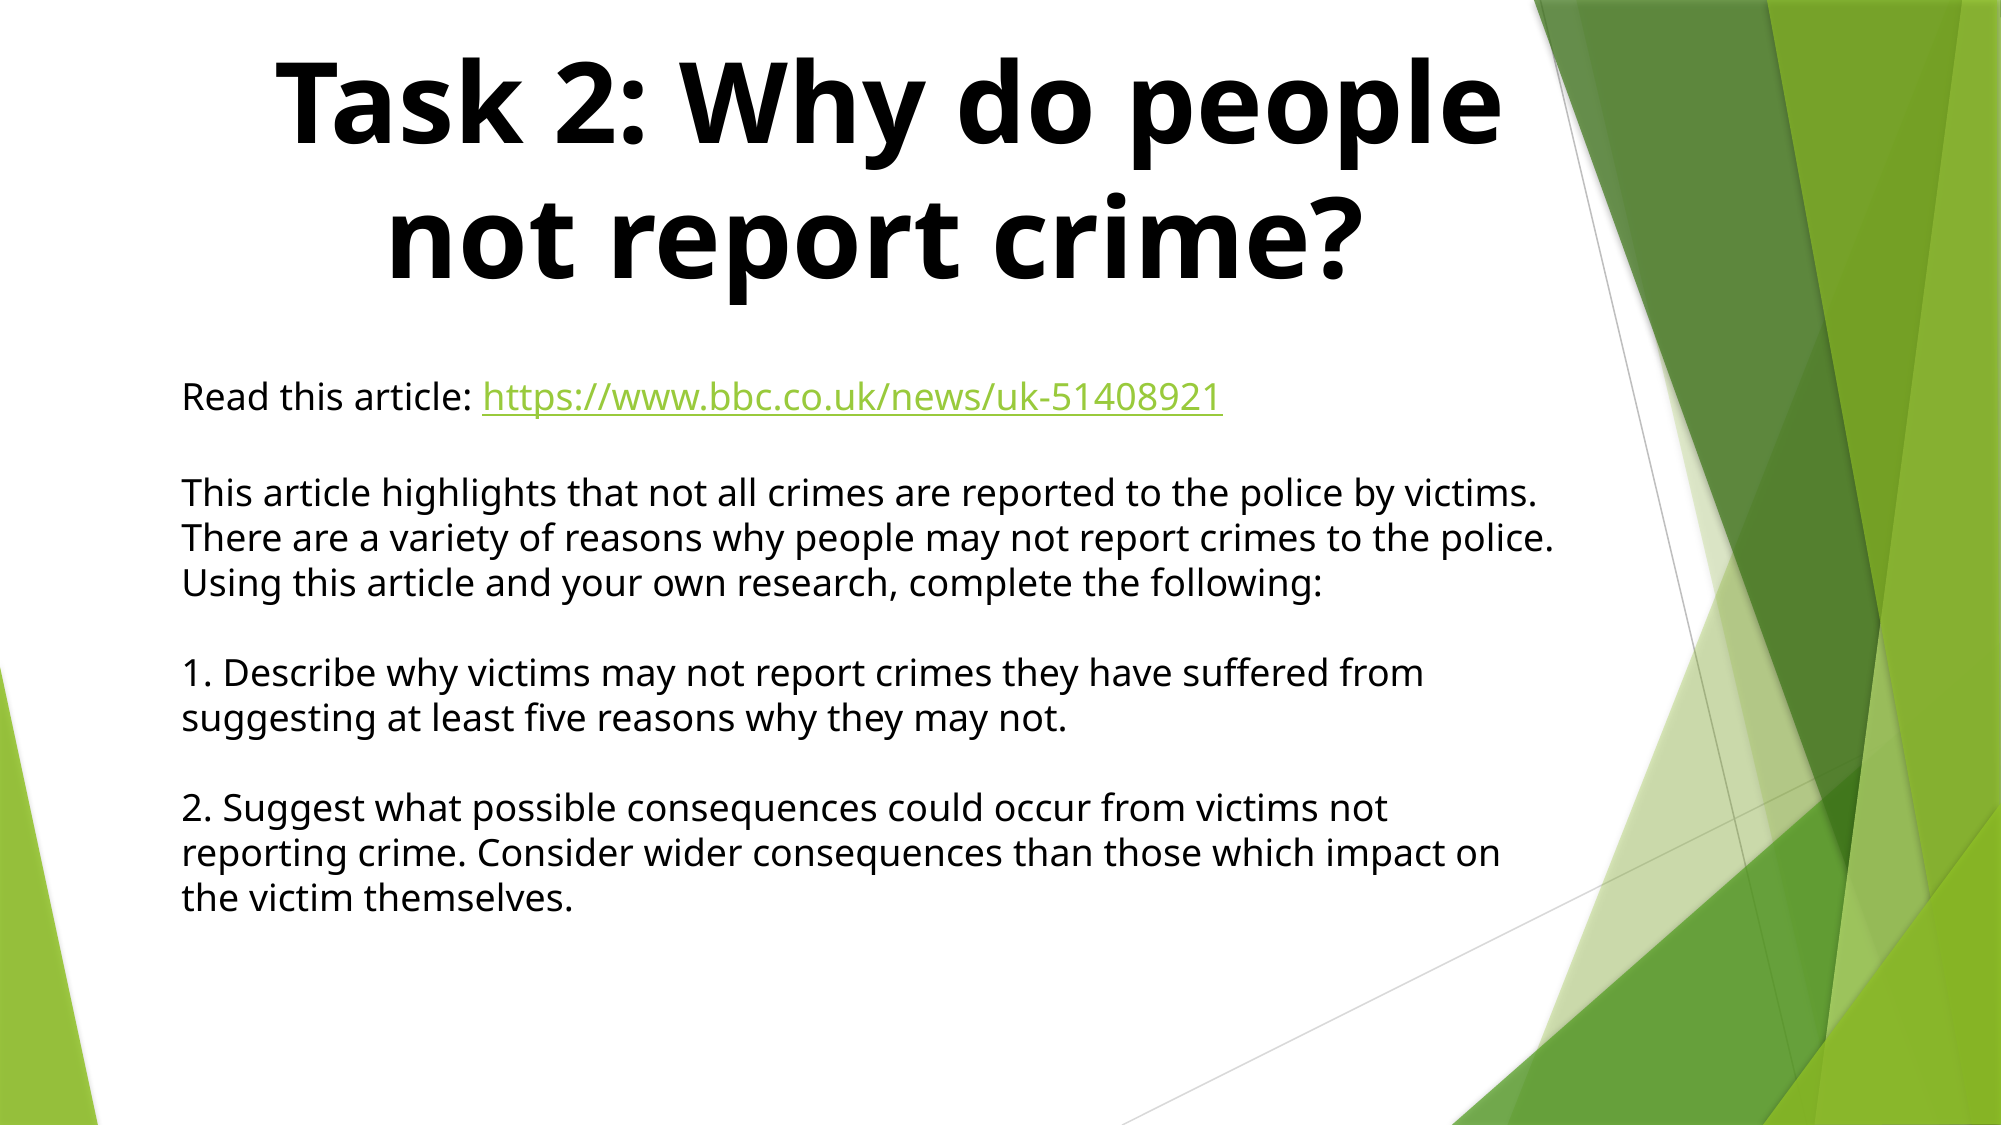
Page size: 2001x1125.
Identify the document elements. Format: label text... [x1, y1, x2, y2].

text_box [89, 335, 1782, 396]
text_box Task 2: Why do people not report crime? [187, 23, 1592, 309]
text_box Read this article: https://www.bbc.co.uk/news/uk-51408921 This article highlights that not all crimes are reported to the police by victims. There are a variety of reasons why people may not report crimes to the police. Using this article and your own research, complete the following: 1. Describe why victims may not report crimes they have suffered from suggesting at least five reasons why they may not. 2. Suggest what possible consequences could occur from victims not reporting crime. Consider wider consequences than those which impact on the victim themselves. [166, 365, 1578, 927]
